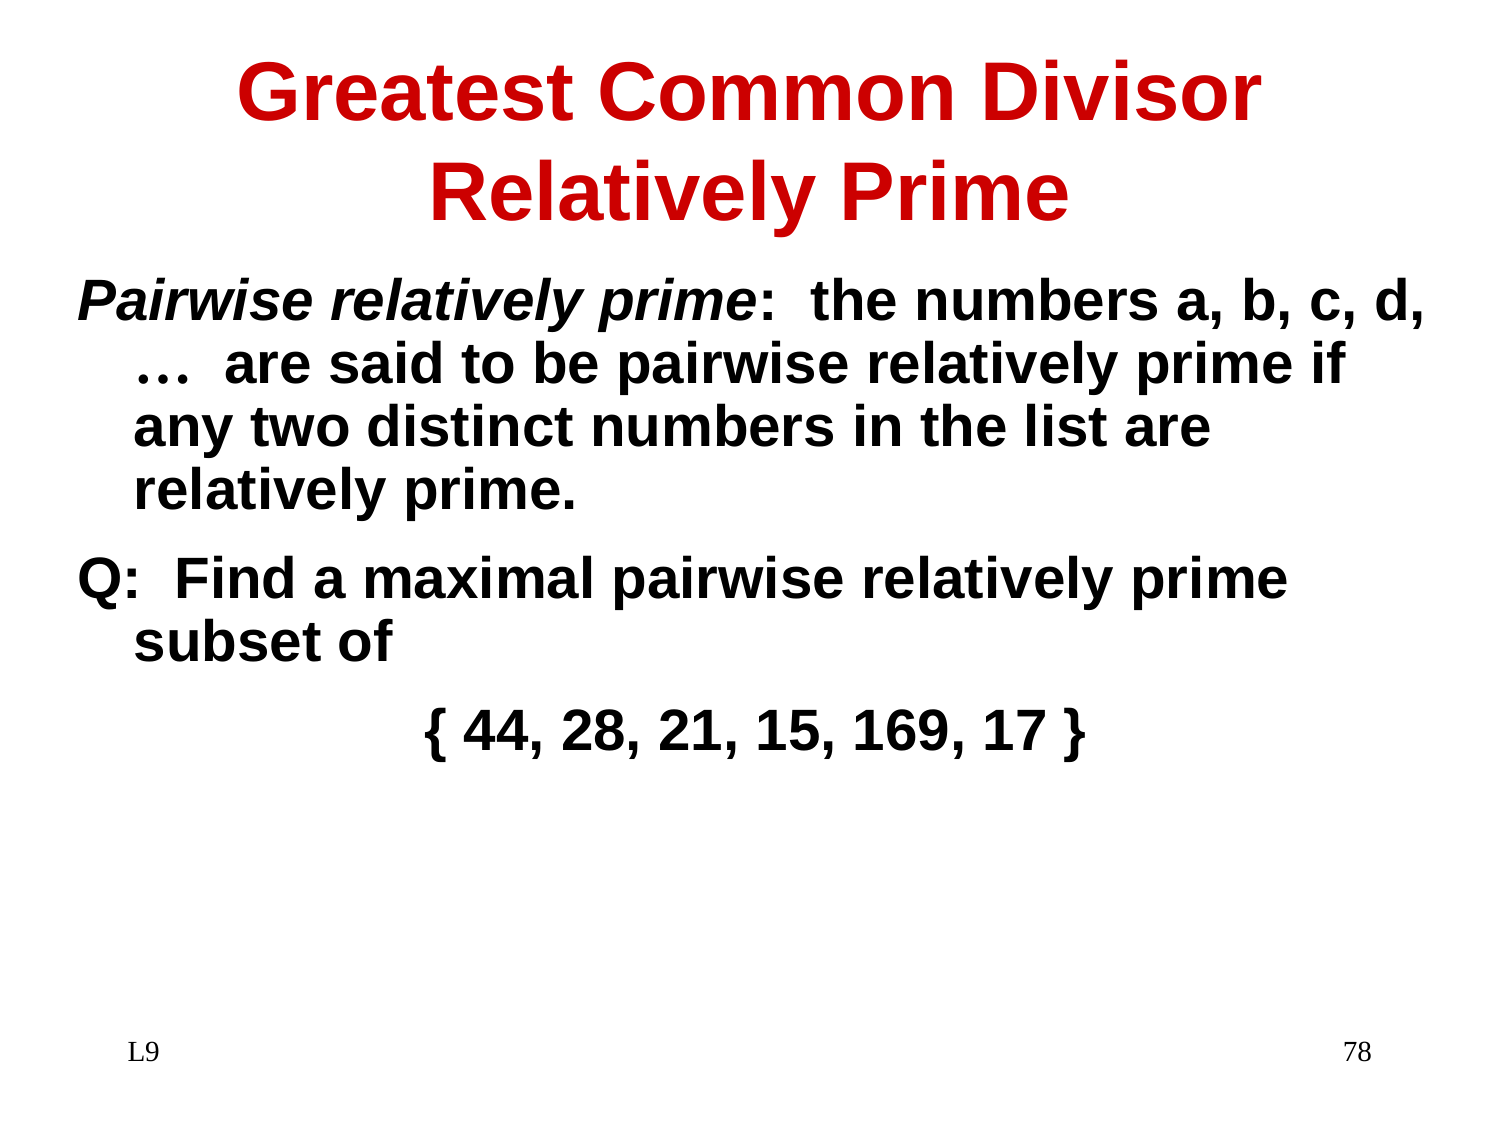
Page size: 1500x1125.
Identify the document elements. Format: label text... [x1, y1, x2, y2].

slide_number 78 [1074, 1024, 1388, 1101]
title Greatest Common Divisor Relatively Prime [0, 49, 1500, 226]
list Pairwise relatively prime: the numbers a, b, c, d, … are said to be pairwise relatively prime if any two distinct numbers in the list are relatively prime. Q: Find a maximal pairwise relatively prime subset of { 44, 28, 21, 15, 169, 17 } [62, 262, 1451, 1001]
slide_number L9 [112, 1024, 426, 1101]
